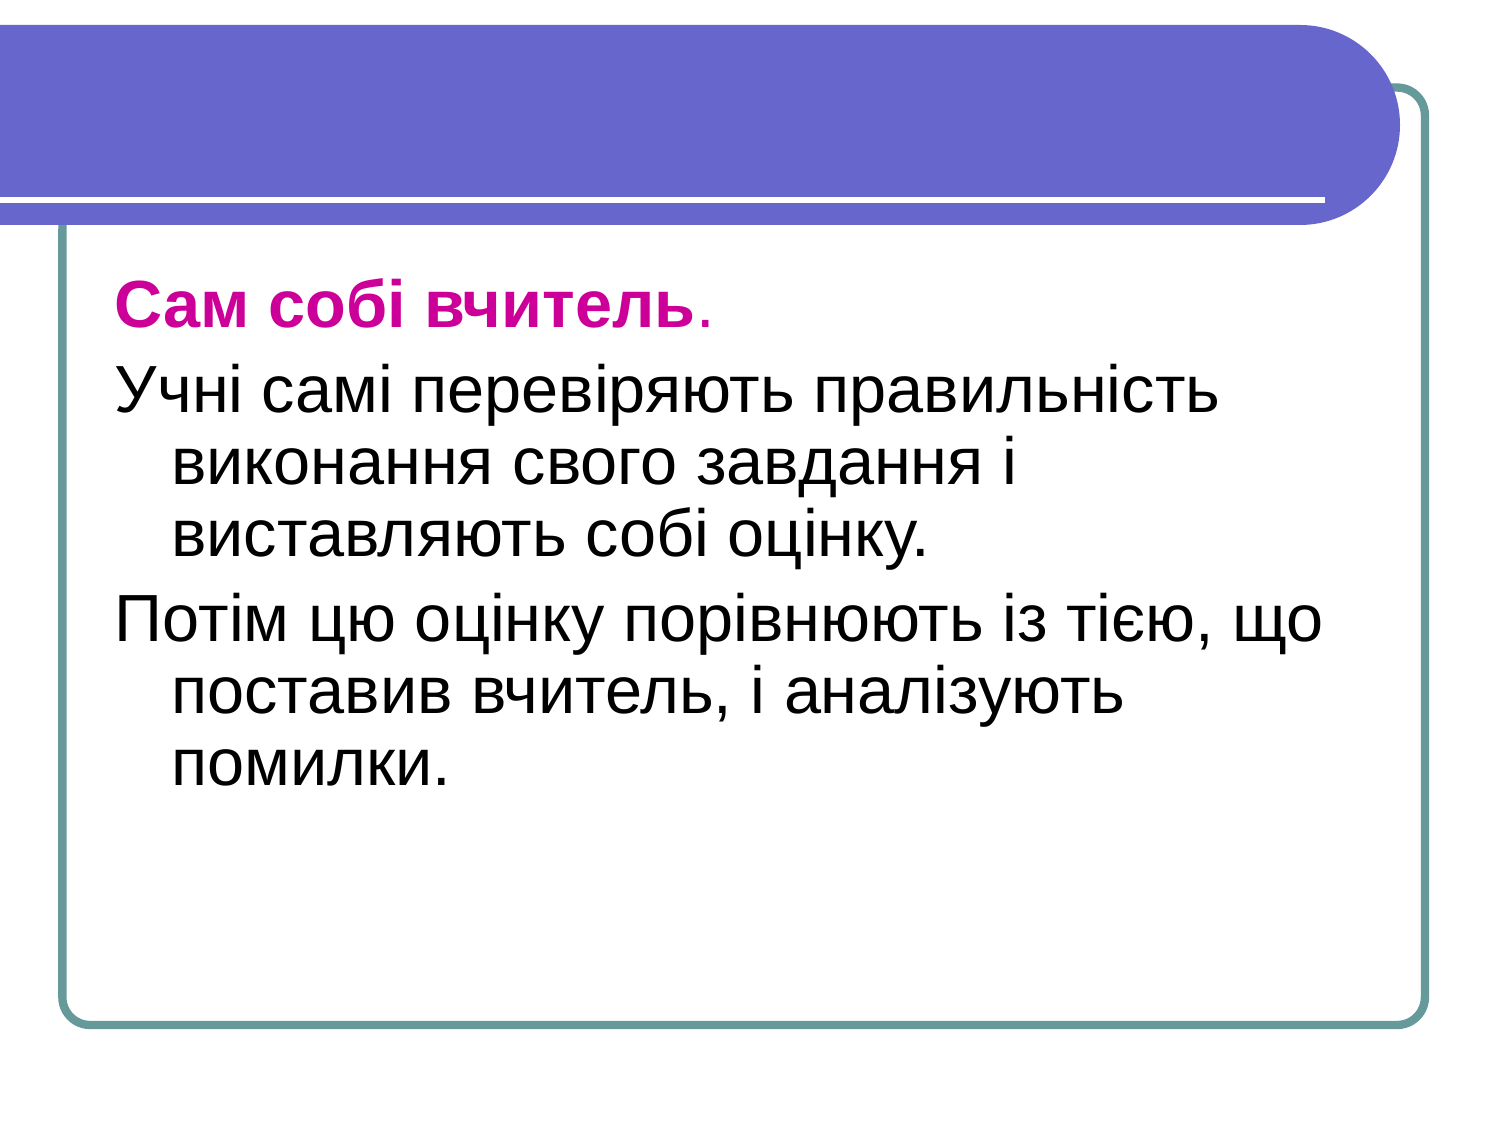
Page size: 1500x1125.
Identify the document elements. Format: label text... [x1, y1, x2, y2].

list Сам собі вчитель. Учні самі перевіряють правильність виконання свого завдання і виставляють собі оцінку. Потім цю оцінку порівнюють із тією, що поставив вчитель, і аналізують помилки. [99, 262, 1400, 988]
